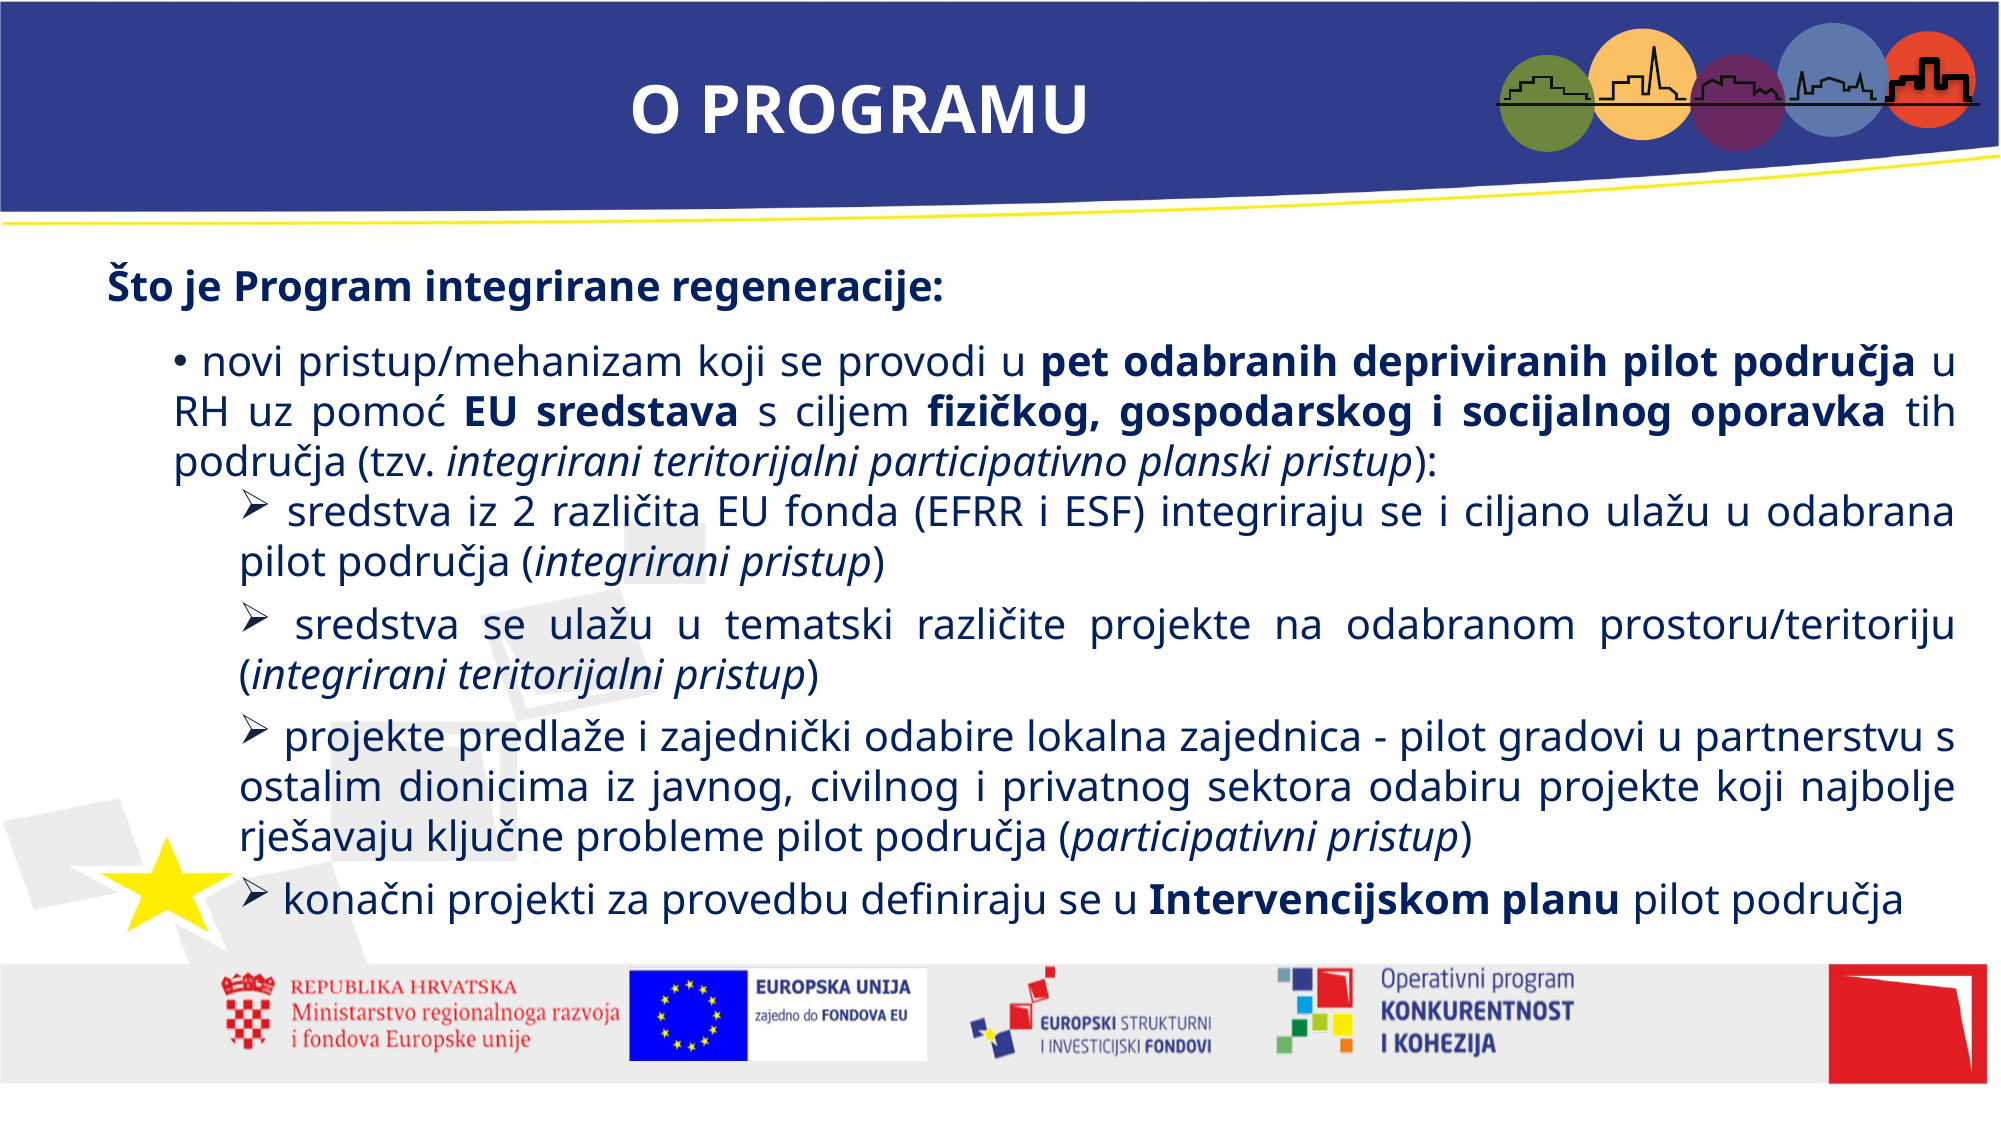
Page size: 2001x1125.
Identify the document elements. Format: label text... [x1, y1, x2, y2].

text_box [1495, 22, 1981, 153]
picture [0, 0, 2001, 1125]
title O PROGRAMU [68, 24, 1548, 209]
list Što je Program integrirane regeneracije: novi pristup/mehanizam koji se provodi u pet odabranih depriviranih pilot područja u RH uz pomoć EU sredstava s ciljem fizičkog, gospodarskog i socijalnog oporavka tih područja (tzv. integrirani teritorijalni participativno planski pristup): sredstva iz 2 različita EU fonda (EFRR i ESF) integriraju se i ciljano ulažu u odabrana pilot područja (integrirani pristup) sredstva se ulažu u tematski različite projekte na odabranom prostoru/teritoriju (integrirani teritorijalni pristup) projekte predlaže i zajednički odabire lokalna zajednica - pilot gradovi u partnerstvu s ostalim dionicima iz javnog, civilnog i privatnog sektora odabiru projekte koji najbolje rješavaju ključne probleme pilot područja (participativni pristup) konačni projekti za provedbu definiraju se u Intervencijskom planu pilot područja [92, 252, 1972, 960]
